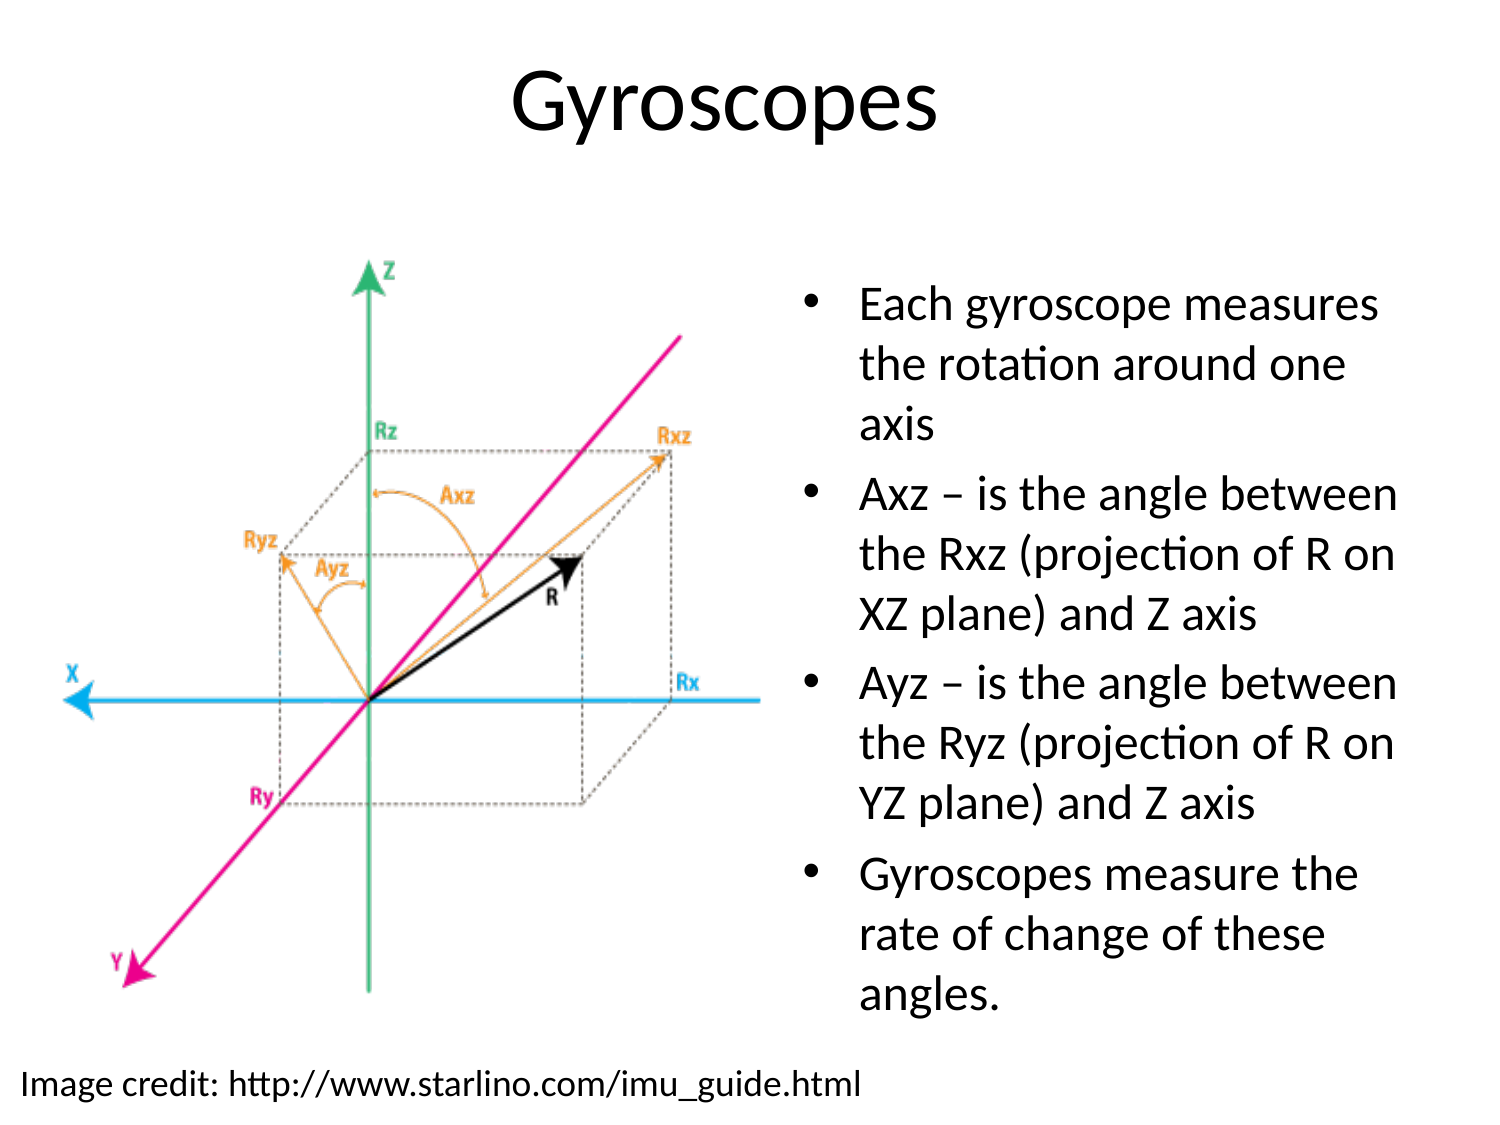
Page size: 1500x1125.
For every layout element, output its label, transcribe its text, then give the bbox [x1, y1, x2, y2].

list Each gyroscope measures the rotation around one axis Axz – is the angle between the Rxz (projection of R on XZ plane) and Z axis Ayz – is the angle between the Ryz (projection of R on YZ plane) and Z axis Gyroscopes measure the rate of change of these angles. [799, 262, 1425, 1005]
text_box Image credit: http://www.starlino.com/imu_guide.html [5, 1051, 878, 1112]
picture [0, 224, 795, 1013]
title Gyroscopes [50, 0, 1400, 188]
